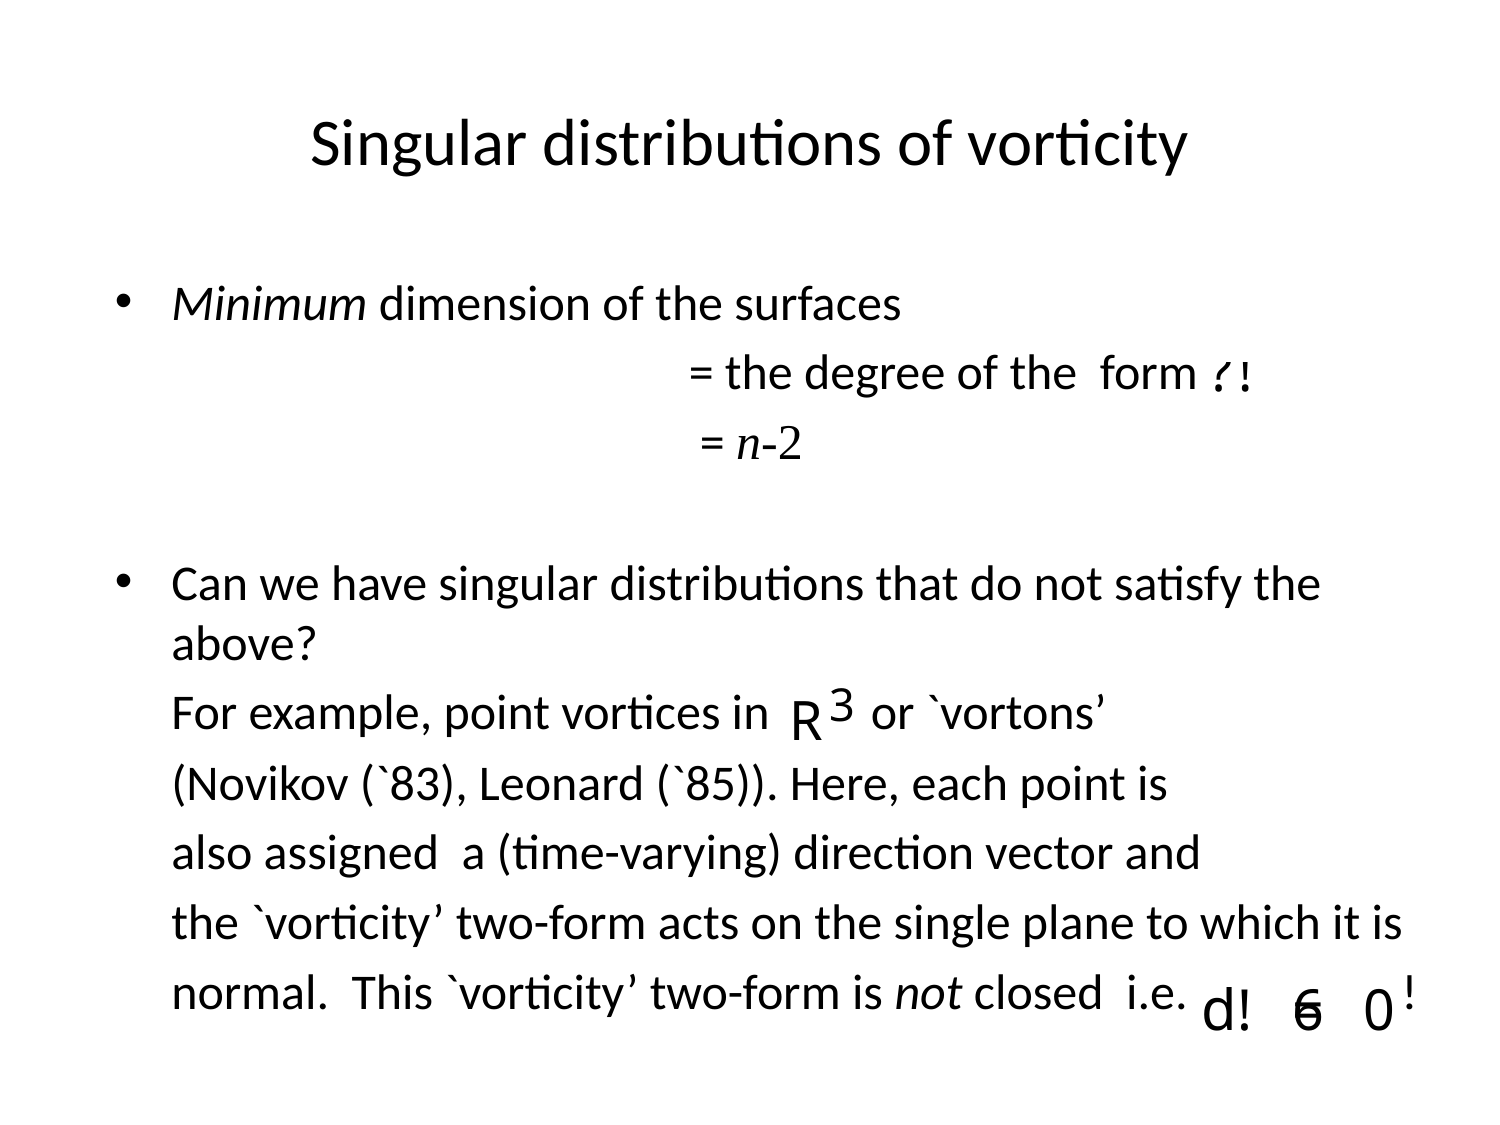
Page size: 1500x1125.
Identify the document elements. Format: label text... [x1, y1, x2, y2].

picture [787, 687, 859, 743]
title Singular distributions of vorticity [75, 45, 1425, 233]
list Minimum dimension of the surfaces = the degree of the form = n-2 Can we have singular distributions that do not satisfy the above? For example, point vortices in or `vortons’ (Novikov (`83), Leonard (`85)). Here, each point is also assigned a (time-varying) direction vector and the `vorticity’ two-form acts on the single plane to which it is normal. This `vorticity’ two-form is not closed i.e. ! [99, 262, 1450, 1005]
picture [1199, 987, 1397, 1046]
picture [1206, 362, 1276, 395]
